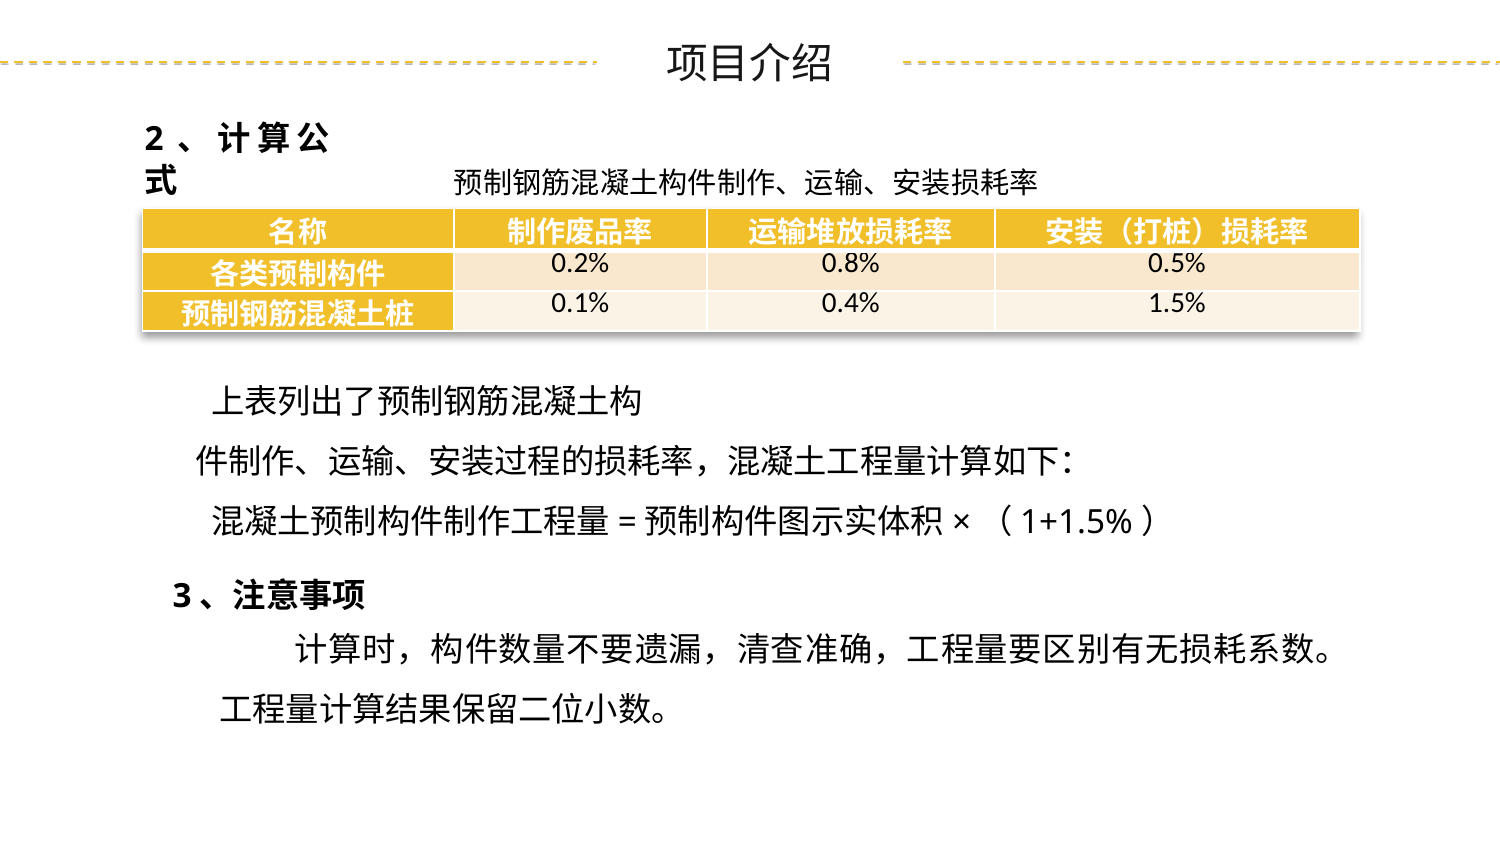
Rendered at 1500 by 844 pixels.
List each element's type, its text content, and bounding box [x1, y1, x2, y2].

table_cell 各类预制构件 [143, 253, 453, 290]
table_header 名称 [143, 209, 453, 248]
text_box 预制钢筋混凝土构件制作、运输、安装损耗率 [439, 156, 1068, 207]
table_header 安装（打桩）损耗率 [996, 209, 1359, 248]
text_box 2、计算公式 [129, 108, 345, 165]
table_cell 1.5% [996, 292, 1359, 330]
table_cell 0.4% [708, 292, 994, 330]
table_cell 0.2% [455, 253, 706, 290]
table_header 运输堆放损耗率 [708, 209, 994, 248]
text_box 计算时，构件数量不要遗漏，清查准确，工程量要区别有无损耗系数。工程量计算结果保留二位小数。 [204, 583, 1348, 796]
table_cell 0.1% [455, 292, 706, 330]
text_box 上表列出了预制钢筋混凝土构 件制作、运输、安装过程的损耗率，混凝土工程量计算如下： 混凝土预制构件制作工程量=预制构件图示实体积×（1+1.5%） [130, 352, 1348, 548]
text_box 3、注意事项 [157, 567, 381, 622]
table_header 制作废品率 [455, 209, 706, 248]
table_cell 0.5% [996, 253, 1359, 290]
table_cell 预制钢筋混凝土桩 [143, 292, 453, 330]
table_cell 0.8% [708, 253, 994, 290]
